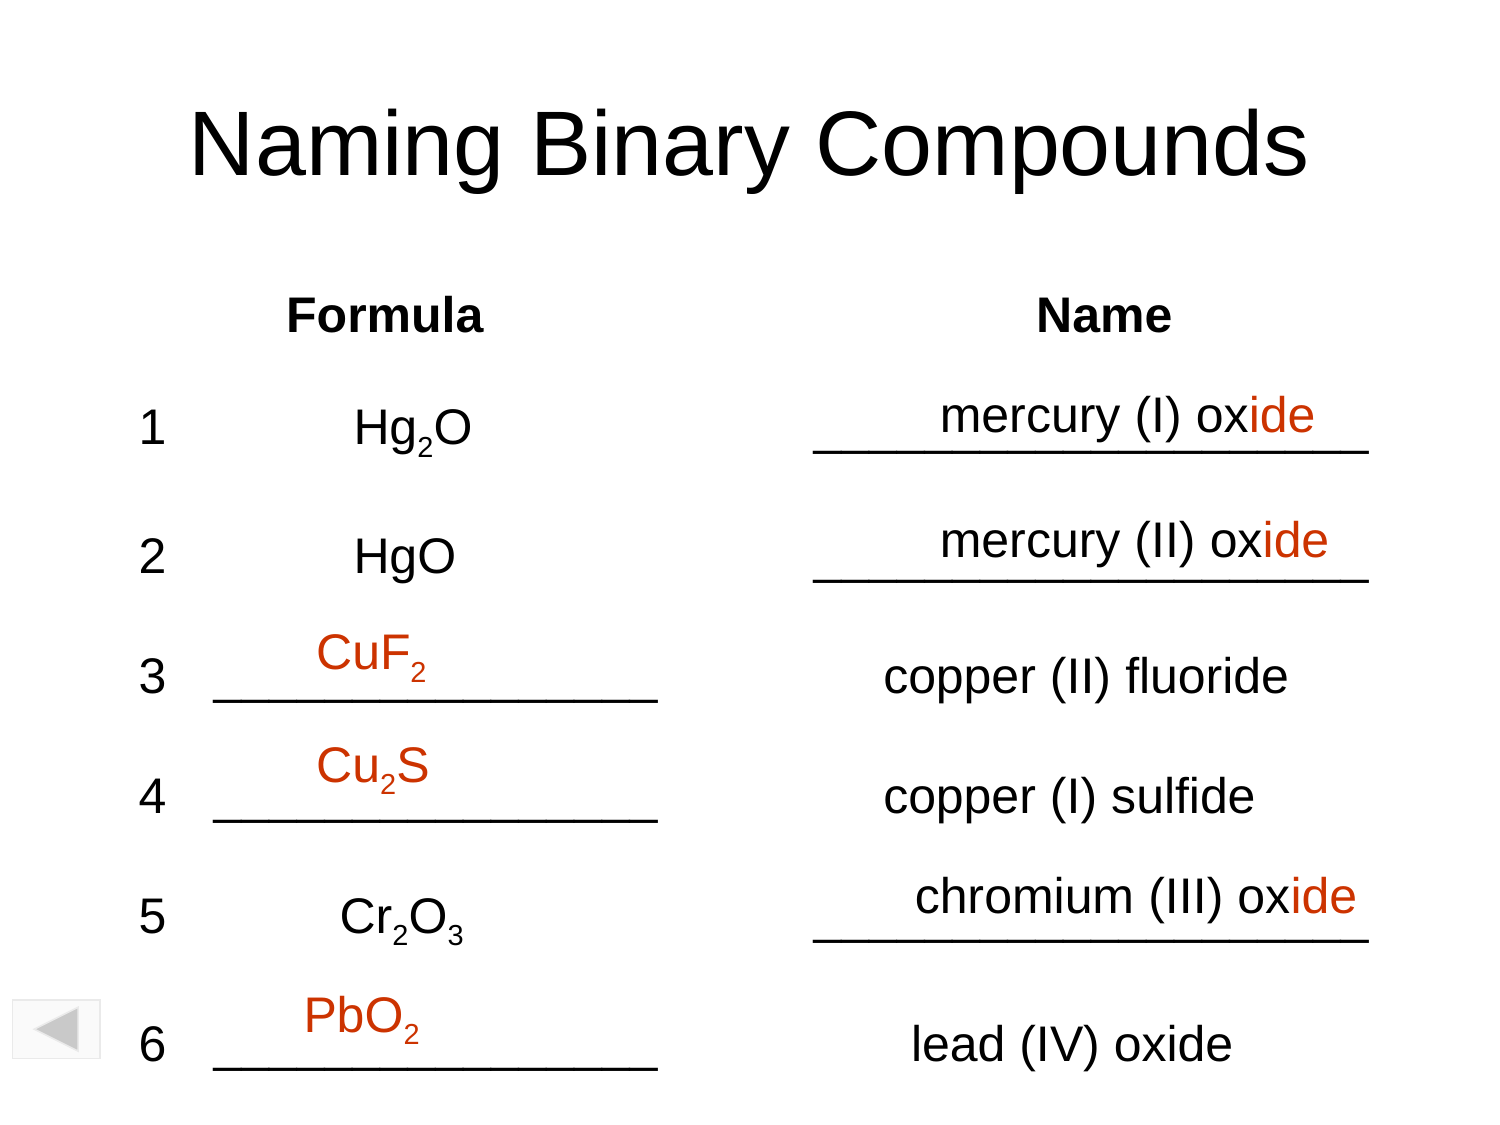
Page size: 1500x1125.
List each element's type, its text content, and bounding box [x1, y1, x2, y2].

text_box Hg2O ____________________ HgO ____________________ ________________ copper (II) fluoride ________________ copper (I) sulfide Cr2O3 ____________________ ________________ lead (IV) oxide [123, 387, 1384, 1079]
text_box Formula Name [271, 274, 1188, 350]
text_box chromium (III) oxide [900, 856, 1373, 932]
text_box mercury (I) oxide [925, 374, 1331, 450]
text_box PbO2 [288, 974, 435, 1058]
text_box CuF2 [301, 612, 442, 696]
text_box [12, 999, 100, 1059]
text_box mercury (II) oxide [924, 499, 1345, 575]
title Naming Binary Compounds [75, 45, 1425, 233]
text_box Cu2S [301, 724, 445, 808]
